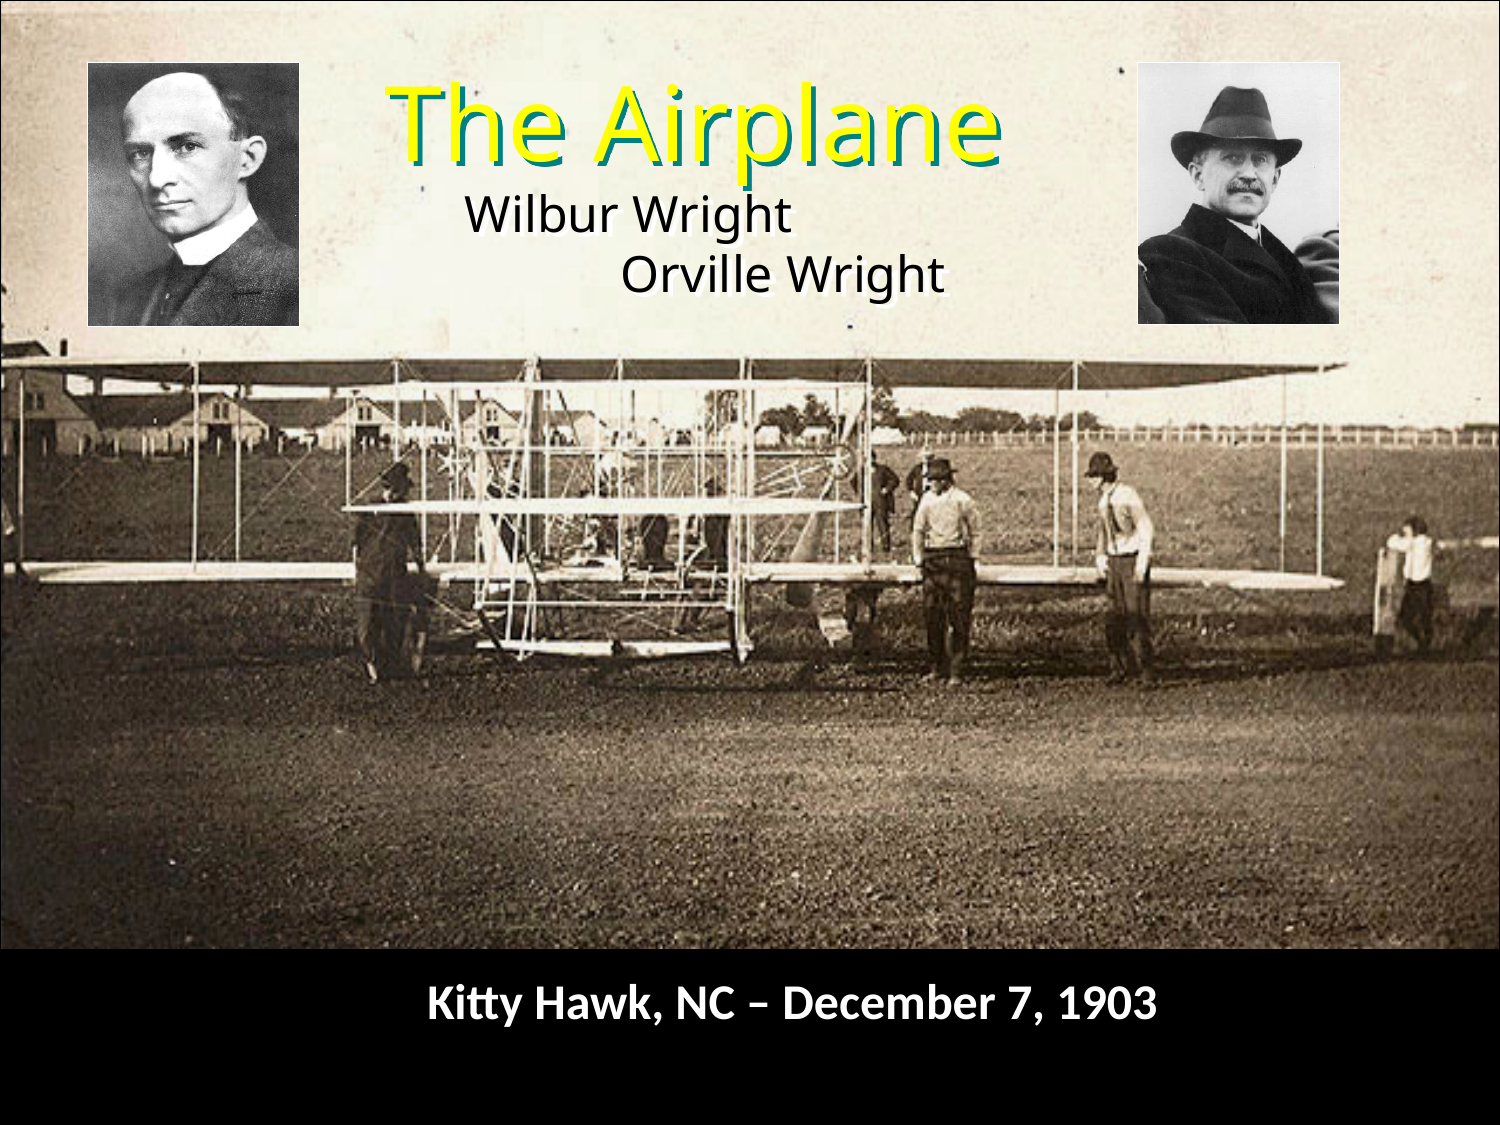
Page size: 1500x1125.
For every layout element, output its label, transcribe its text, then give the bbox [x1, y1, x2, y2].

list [0, 0, 1500, 951]
text_box Kitty Hawk, NC – December 7, 1903 [412, 962, 1363, 1038]
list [87, 62, 301, 328]
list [1137, 62, 1340, 326]
